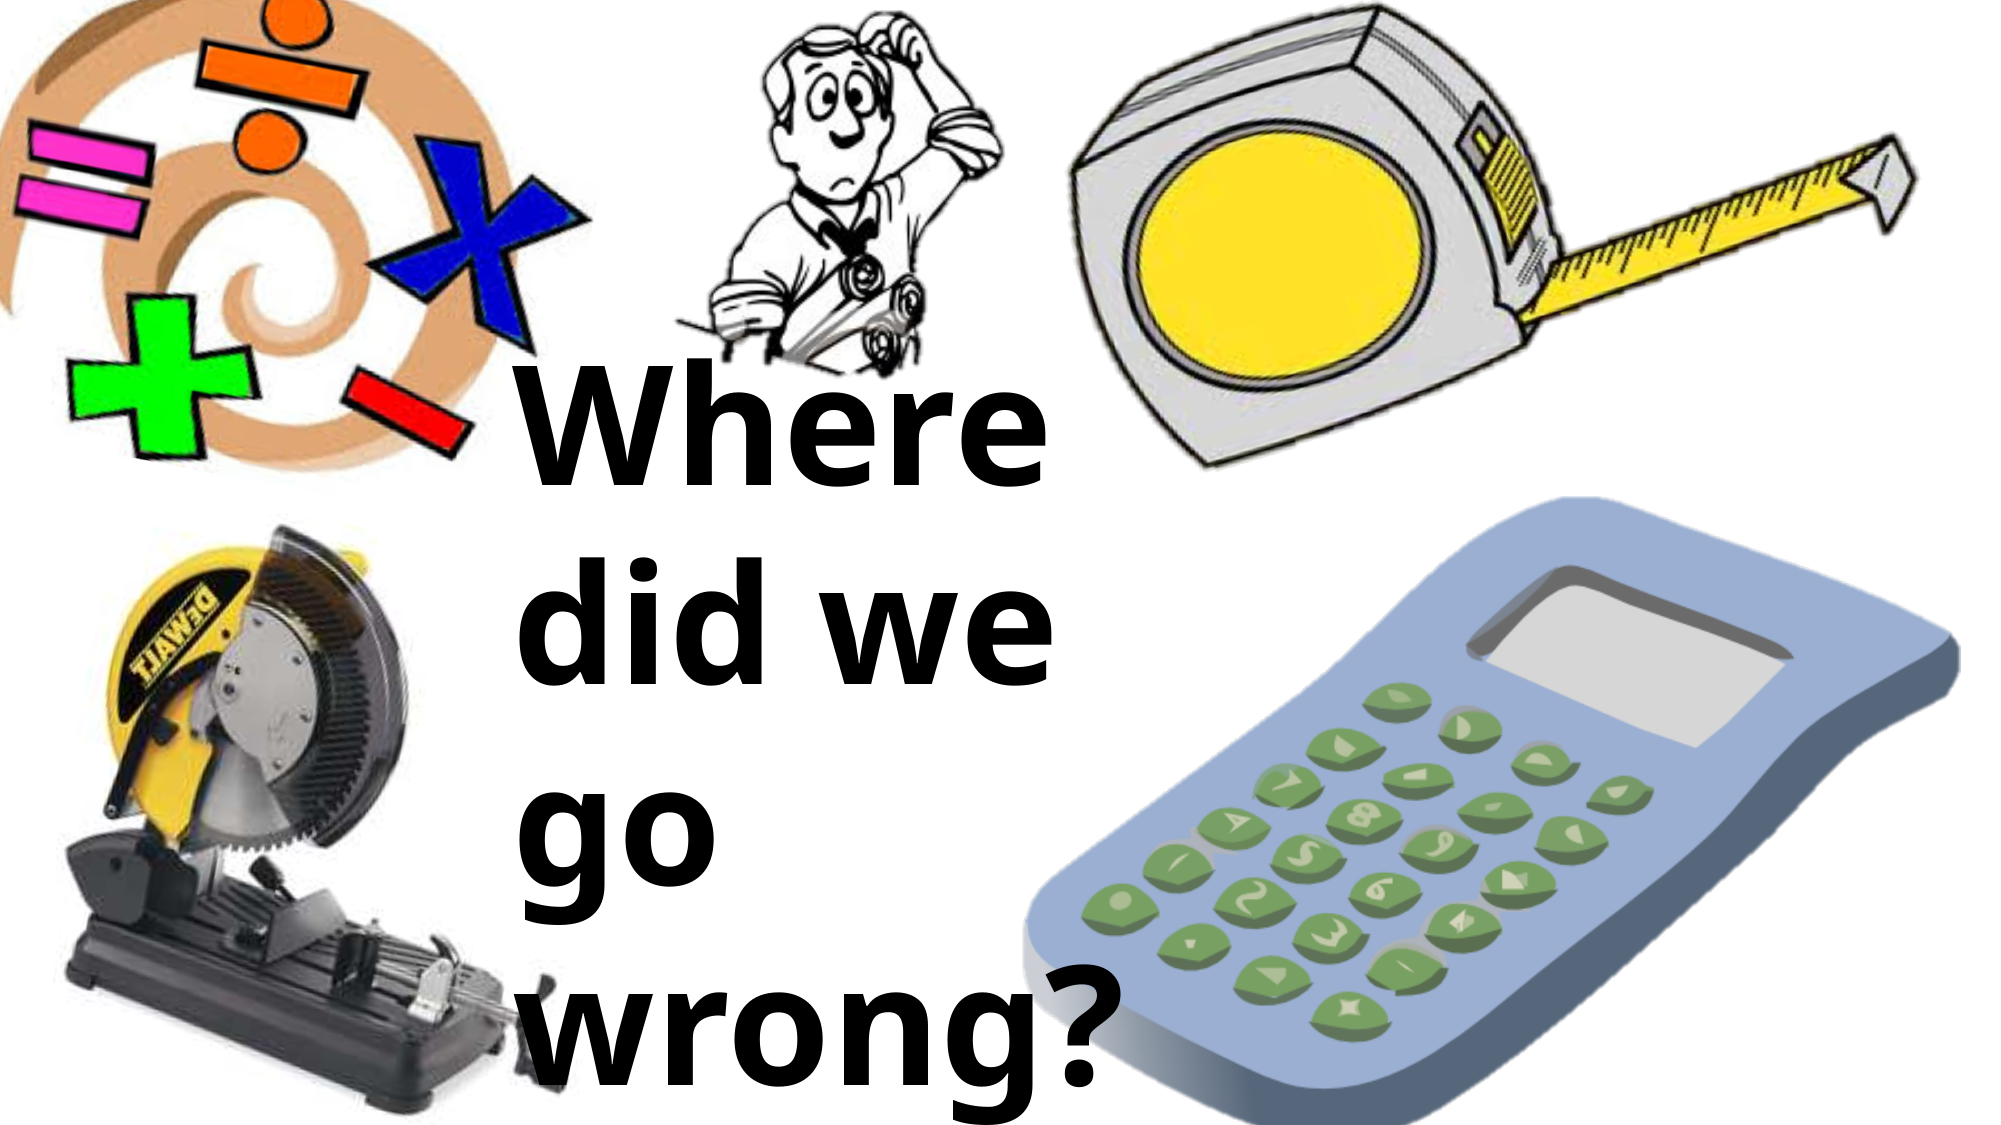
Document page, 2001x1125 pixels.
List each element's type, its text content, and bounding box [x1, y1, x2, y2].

picture [0, 0, 626, 1125]
picture [1022, 495, 1961, 1125]
text_box Where did we go wrong? [498, 311, 1296, 1125]
picture [627, 0, 1969, 457]
